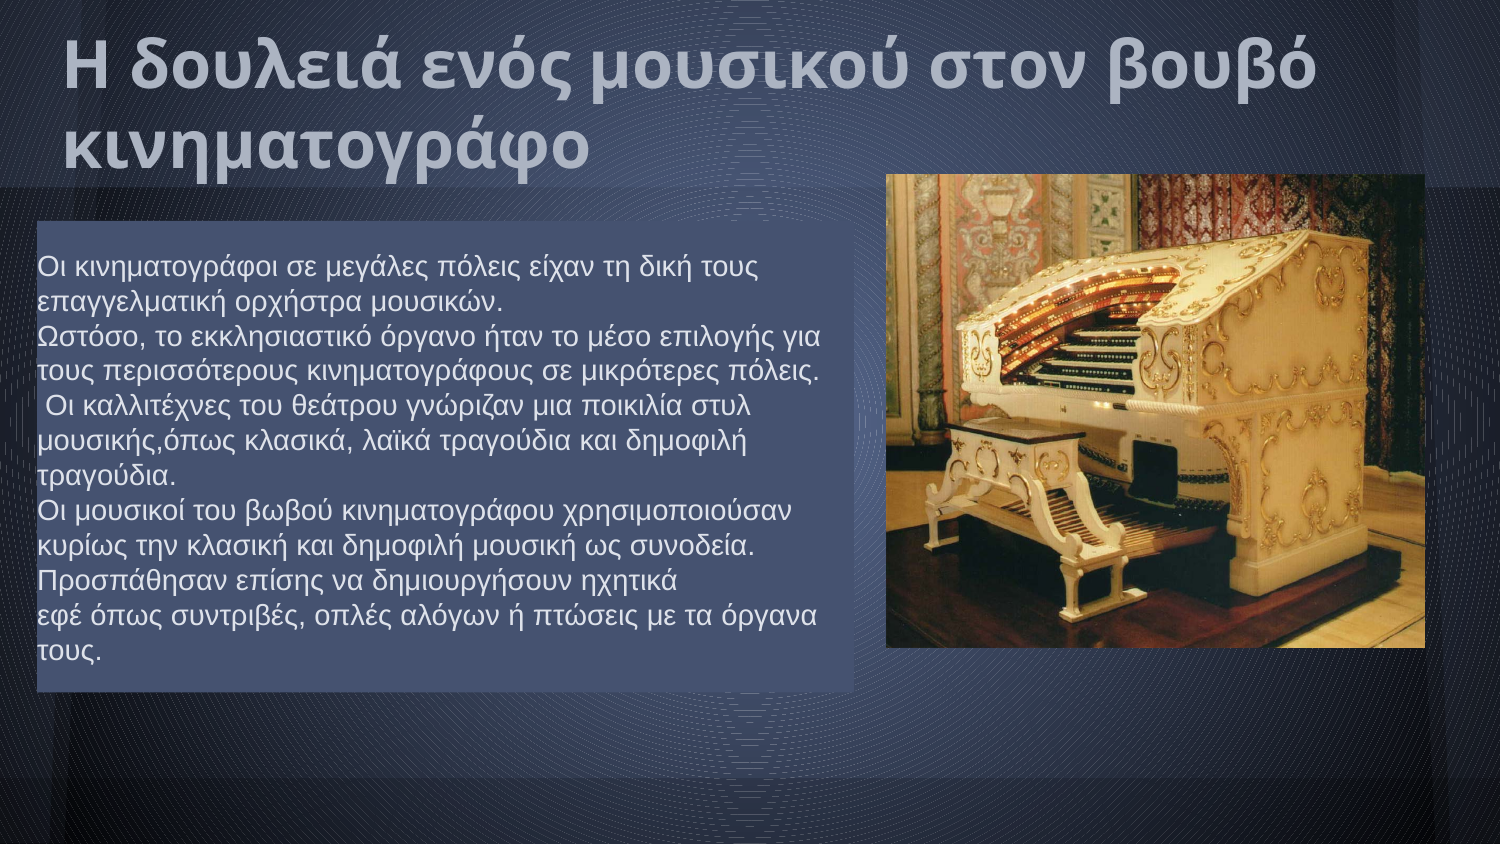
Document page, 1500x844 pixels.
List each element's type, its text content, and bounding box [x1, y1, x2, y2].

picture [886, 174, 1426, 648]
list Οι κινηματογράφοι σε μεγάλες πόλεις είχαν τη δική τους επαγγελματική ορχήστρα μουσικών. Ωστόσο, το εκκλησιαστικό όργανο ήταν το μέσο επιλογής για τους περισσότερους κινηματογράφους σε μικρότερες πόλεις. Οι καλλιτέχνες του θεάτρου γνώριζαν μια ποικιλία στυλ μουσικής,όπως κλασικά, λαϊκά τραγούδια και δημοφιλή τραγούδια. Οι μουσικοί του βωβού κινηματογράφου χρησιμοποιούσαν κυρίως την κλασική και δημοφιλή μουσική ως συνοδεία. Προσπάθησαν επίσης να δημιουργήσουν ηχητικά εφέ όπως συντριβές, οπλές αλόγων ή πτώσεις με τα όργανα τους. [37, 220, 854, 693]
title Η δουλειά ενός μουσικού στον βουβό κινηματογράφο [46, 11, 1425, 197]
text_box [564, 107, 1165, 182]
